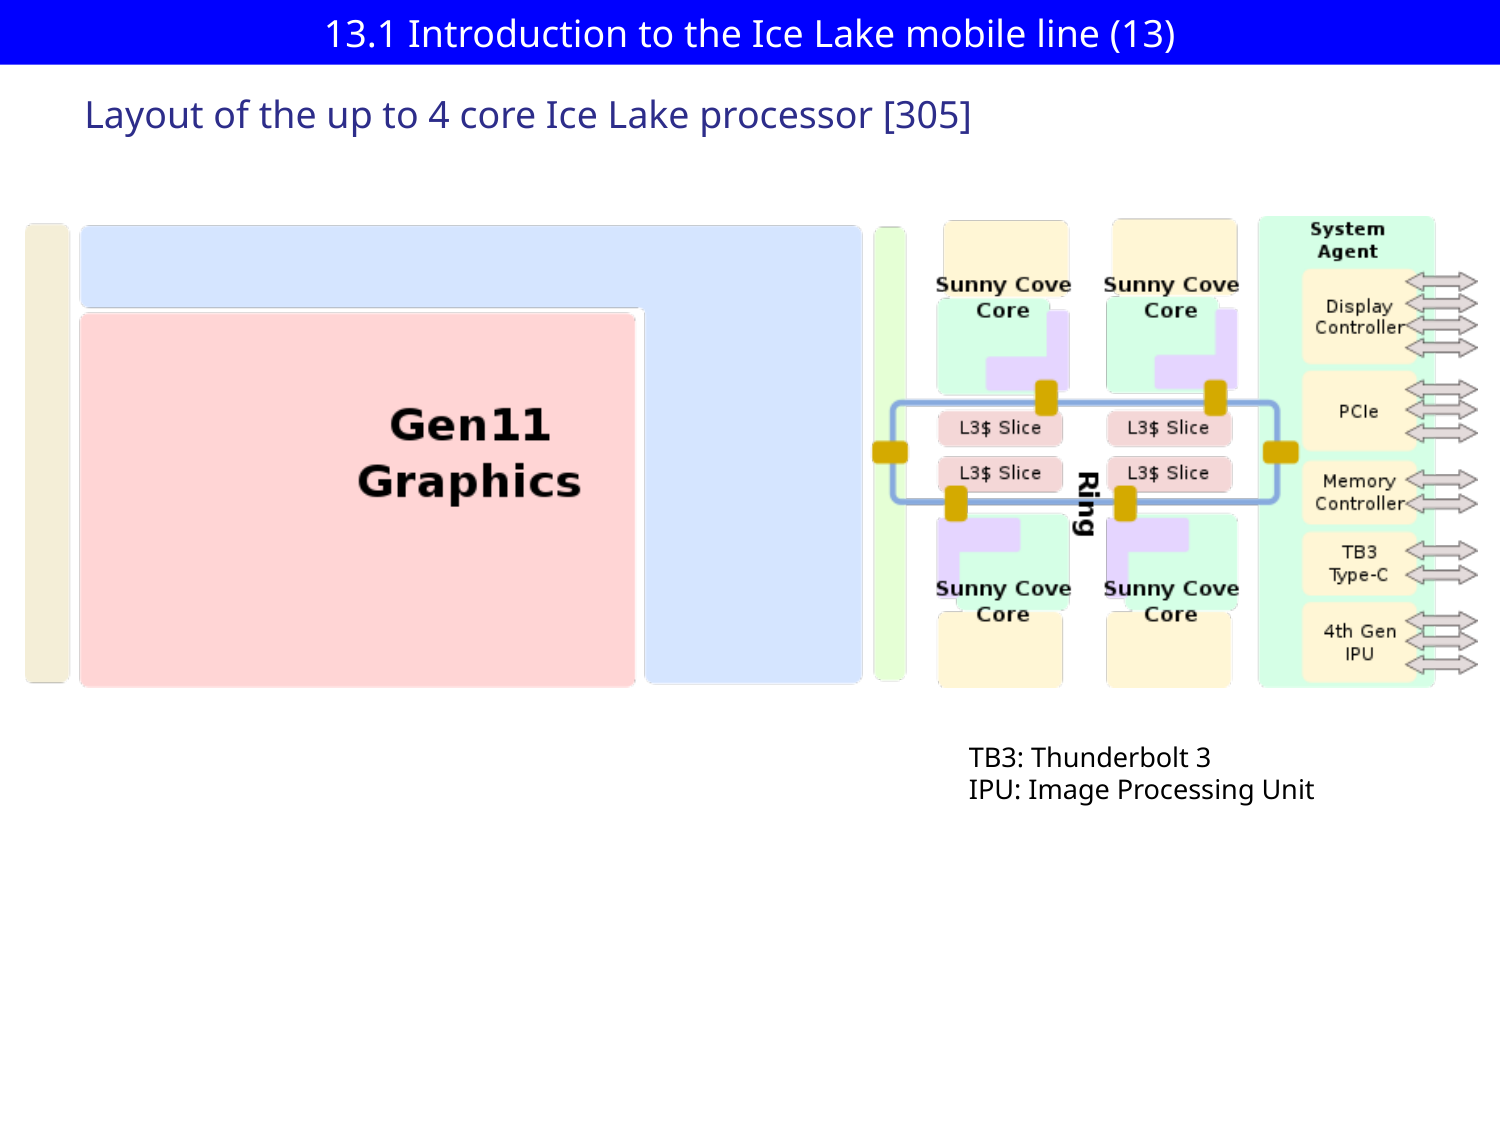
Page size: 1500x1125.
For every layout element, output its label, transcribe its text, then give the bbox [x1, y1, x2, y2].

text_box TB3: Thunderbolt 3 IPU: Image Processing Unit [954, 732, 1385, 813]
title 13.1 Introduction to the Ice Lake mobile line (13) [0, 0, 1500, 65]
text_box Layout of the up to 4 core Ice Lake processor [305] [69, 83, 988, 143]
picture [25, 216, 1478, 689]
